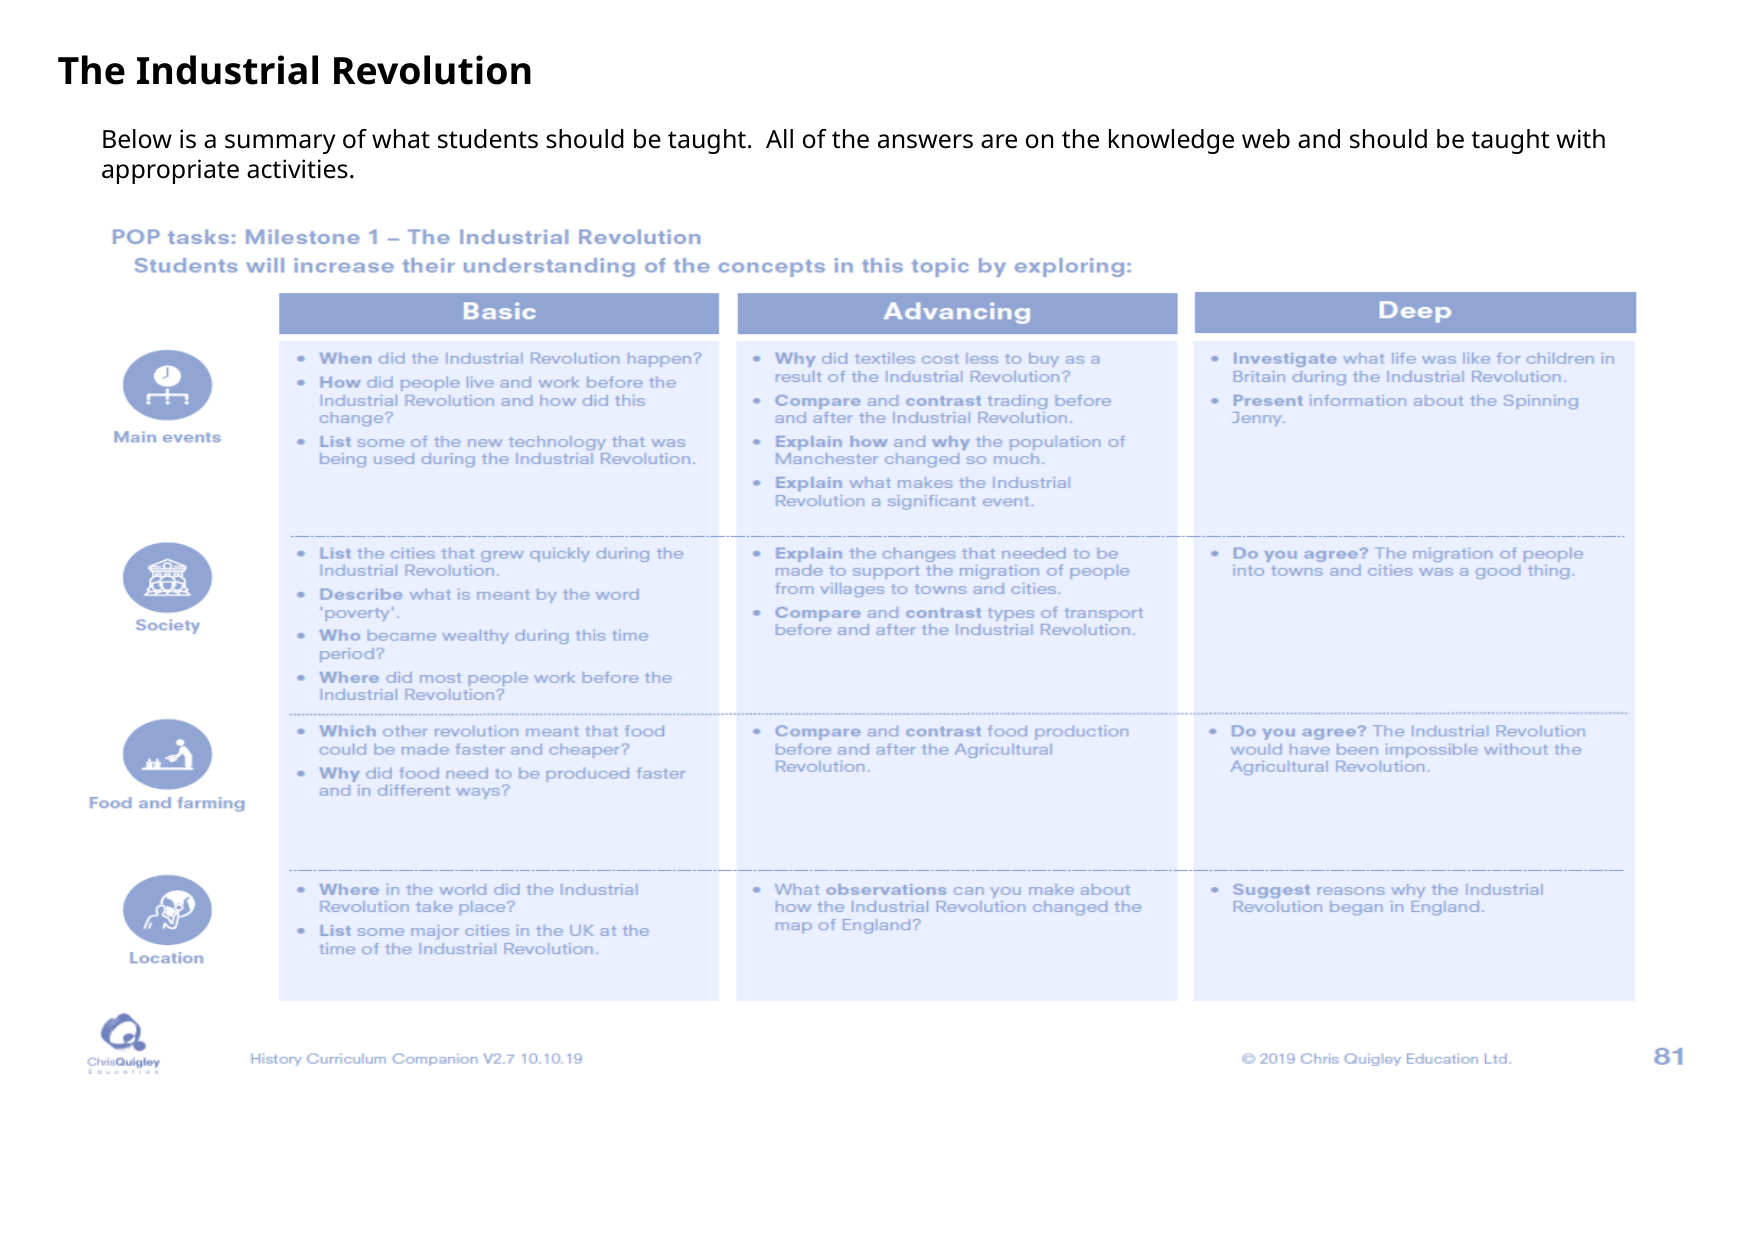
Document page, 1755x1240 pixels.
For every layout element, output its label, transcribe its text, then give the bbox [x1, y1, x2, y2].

picture [61, 207, 1705, 1091]
text_box Below is a summary of what students should be taught. All of the answers are on the knowledge web and should be taught with appropriate activities. [94, 117, 1660, 190]
text_box The Industrial Revolution [51, 40, 541, 99]
